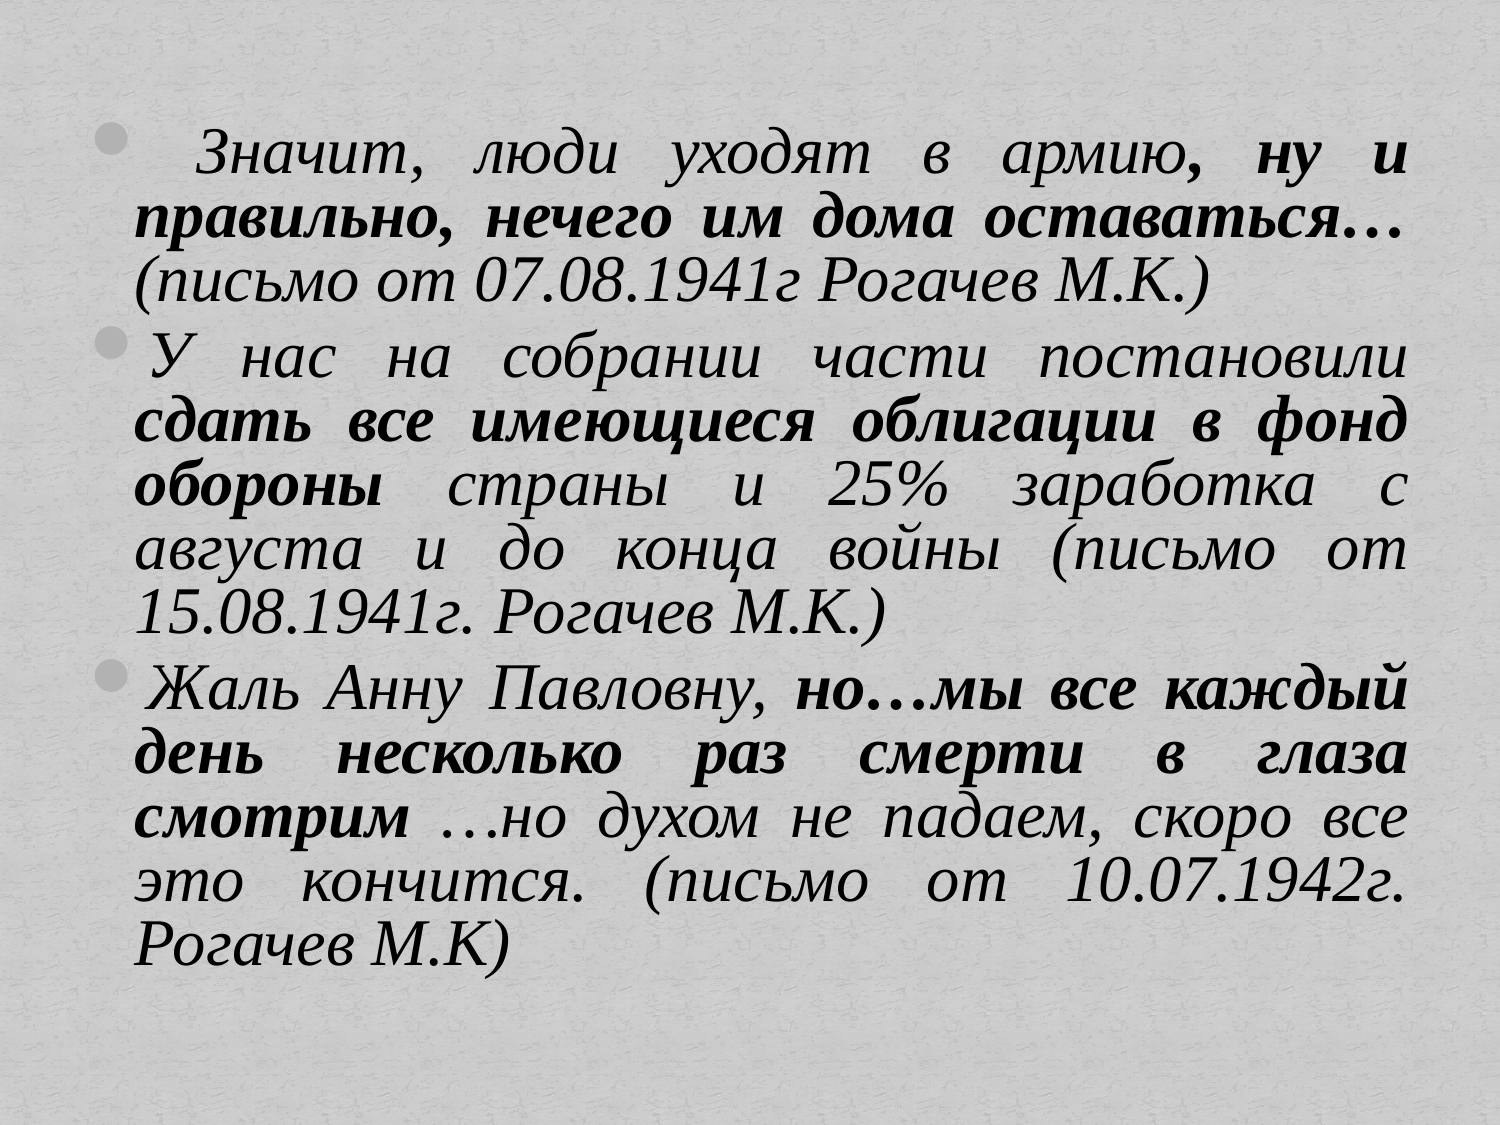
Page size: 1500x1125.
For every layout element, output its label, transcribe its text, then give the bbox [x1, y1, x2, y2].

list Значит, люди уходят в армию, ну и правильно, нечего им дома оставаться… (письмо от 07.08.1941г Рогачев М.К.) У нас на собрании части постановили сдать все имеющиеся облигации в фонд обороны страны и 25% заработка с августа и до конца войны (письмо от 15.08.1941г. Рогачев М.К.) Жаль Анну Павловну, но…мы все каждый день несколько раз смерти в глаза смотрим …но духом не падаем, скоро все это кончится. (письмо от 10.07.1942г. Рогачев М.К) [74, 46, 1426, 1067]
